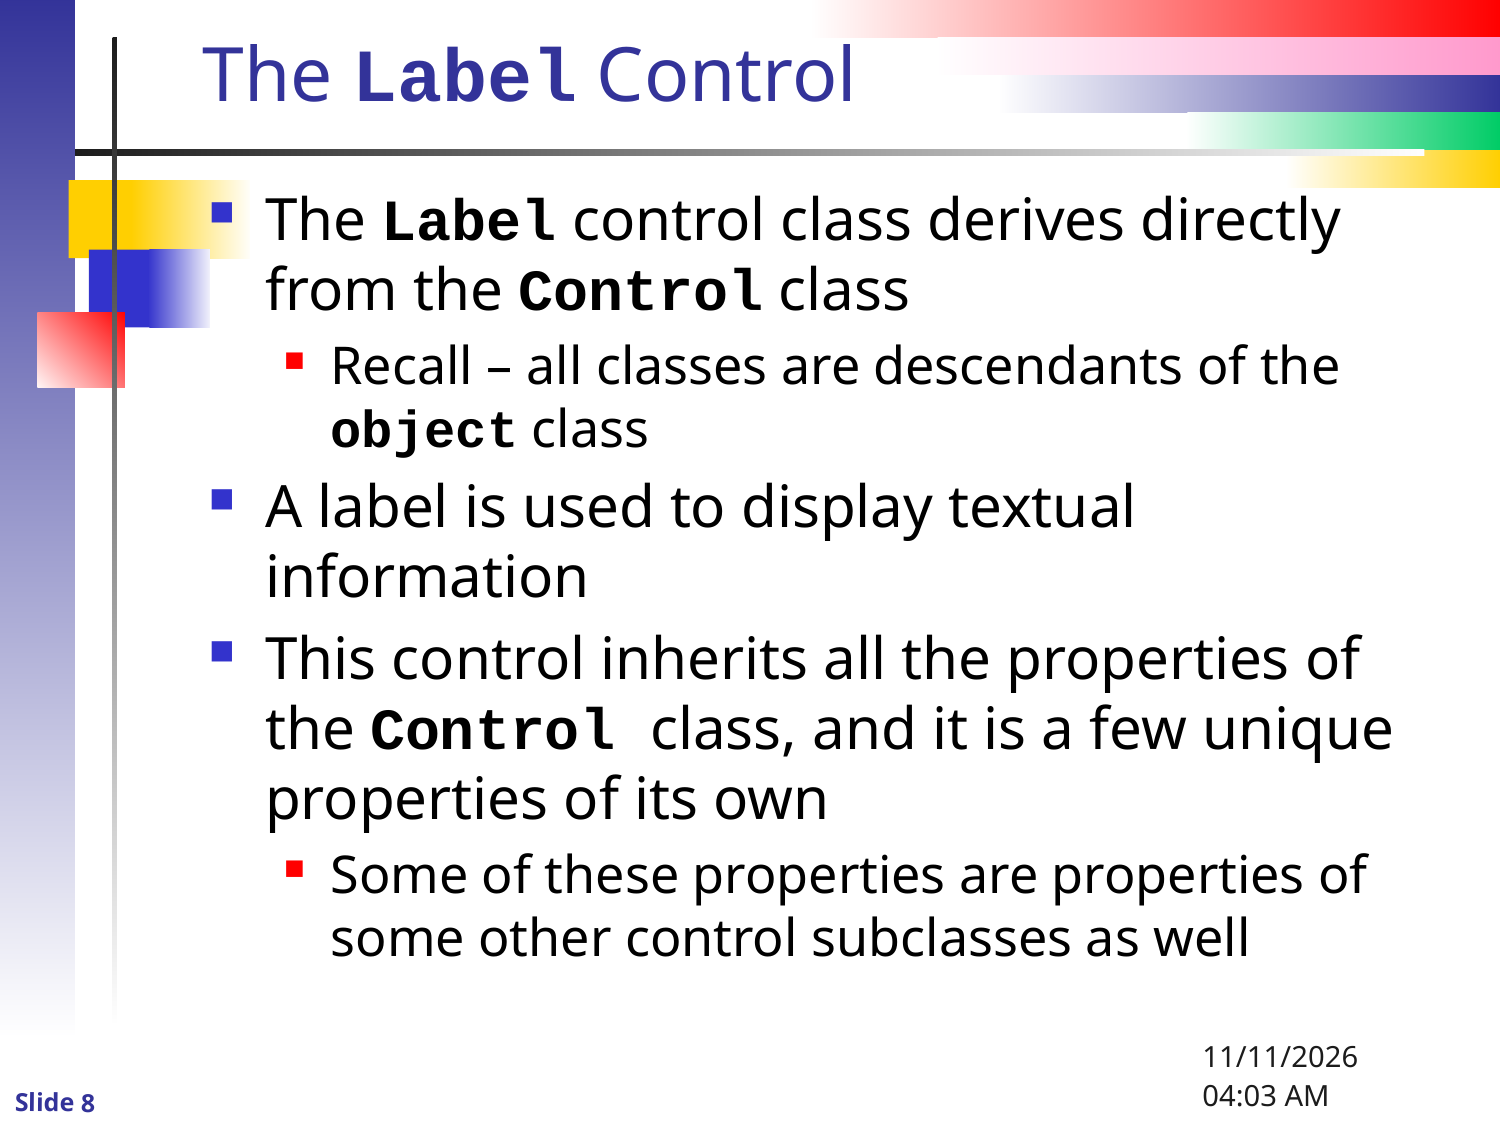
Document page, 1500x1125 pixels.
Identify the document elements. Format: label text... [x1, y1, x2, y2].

title The Label Control [187, 24, 1467, 124]
list The Label control class derives directly from the Control class Recall – all classes are descendants of the object class A label is used to display textual information This control inherits all the properties of the Control class, and it is a few unique properties of its own Some of these properties are properties of some other control subclasses as well [193, 174, 1470, 1076]
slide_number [1187, 1050, 1500, 1125]
